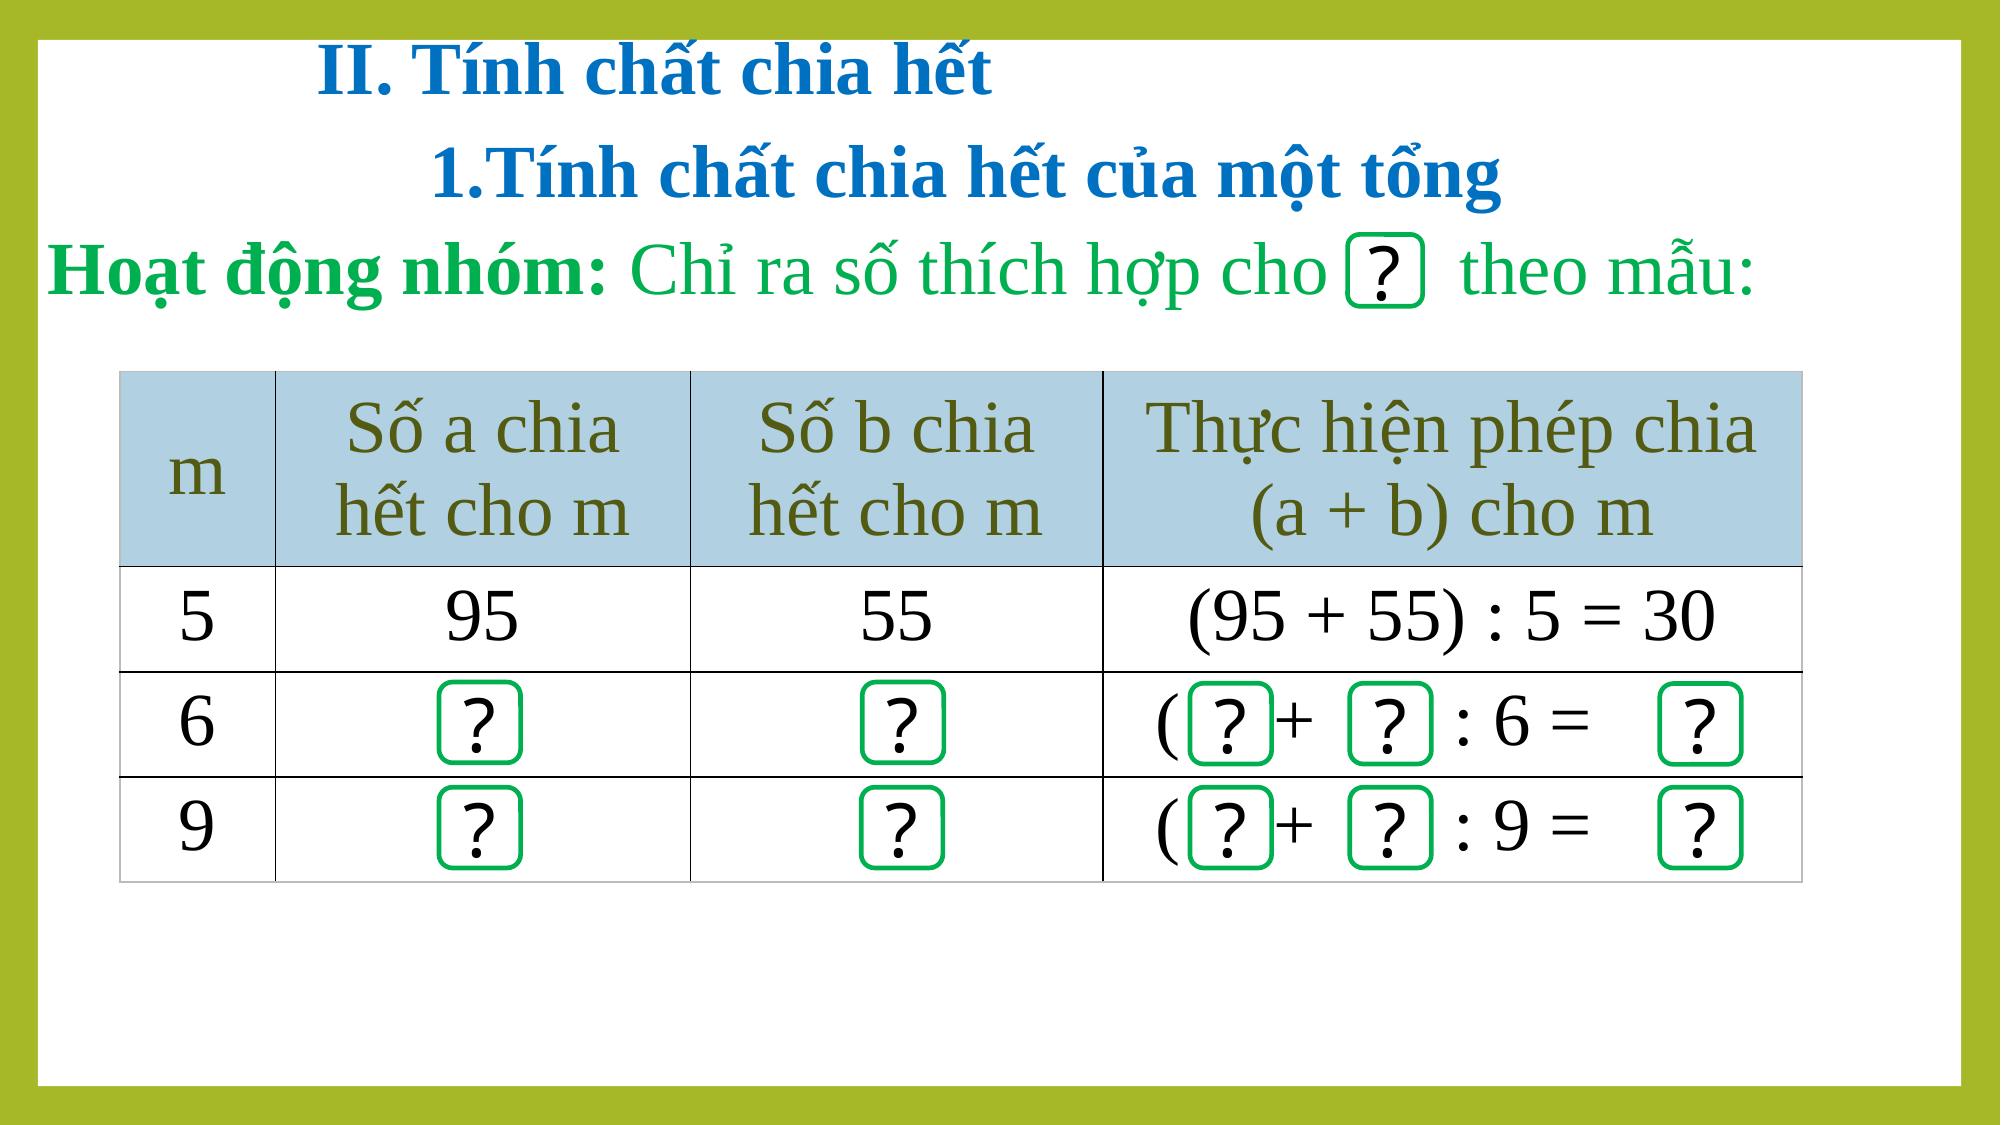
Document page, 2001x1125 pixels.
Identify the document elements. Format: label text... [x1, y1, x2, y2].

table_cell [691, 778, 1102, 881]
table_cell 55 [691, 567, 1102, 671]
text_box ? [1658, 681, 1743, 766]
text_box ? [859, 785, 945, 870]
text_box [25, 211, 1781, 319]
table_cell [276, 778, 690, 881]
text_box ? [1188, 681, 1274, 766]
table_cell ( + ) : 6 = [1104, 673, 1801, 776]
table_header Thực hiện phép chia (a + b) cho m [1104, 372, 1801, 566]
table_cell (95 + 55) : 5 = 30 [1104, 567, 1801, 671]
text_box ? [1348, 681, 1433, 766]
text_box ? [1348, 785, 1433, 870]
table_cell [691, 673, 1102, 776]
table_cell 6 [121, 673, 275, 776]
table_cell 9 [121, 778, 275, 881]
text_box II. Tính chất chia hết 1.Tính chất chia hết của một tổng [301, 0, 1649, 209]
text_box ? [1188, 785, 1274, 870]
table_header Số a chia hết cho m [276, 372, 690, 566]
table_cell 5 [121, 567, 275, 671]
text_box ? [1658, 785, 1743, 870]
table_cell [276, 673, 690, 776]
text_box ? [437, 680, 523, 765]
table_header Số b chia hết cho m [691, 372, 1102, 566]
table_cell 95 [276, 567, 690, 671]
text_box ? [860, 680, 946, 765]
text_box ? [437, 785, 523, 870]
table_cell ( + ) : 9 = [1104, 778, 1801, 881]
table_header m [121, 372, 275, 566]
